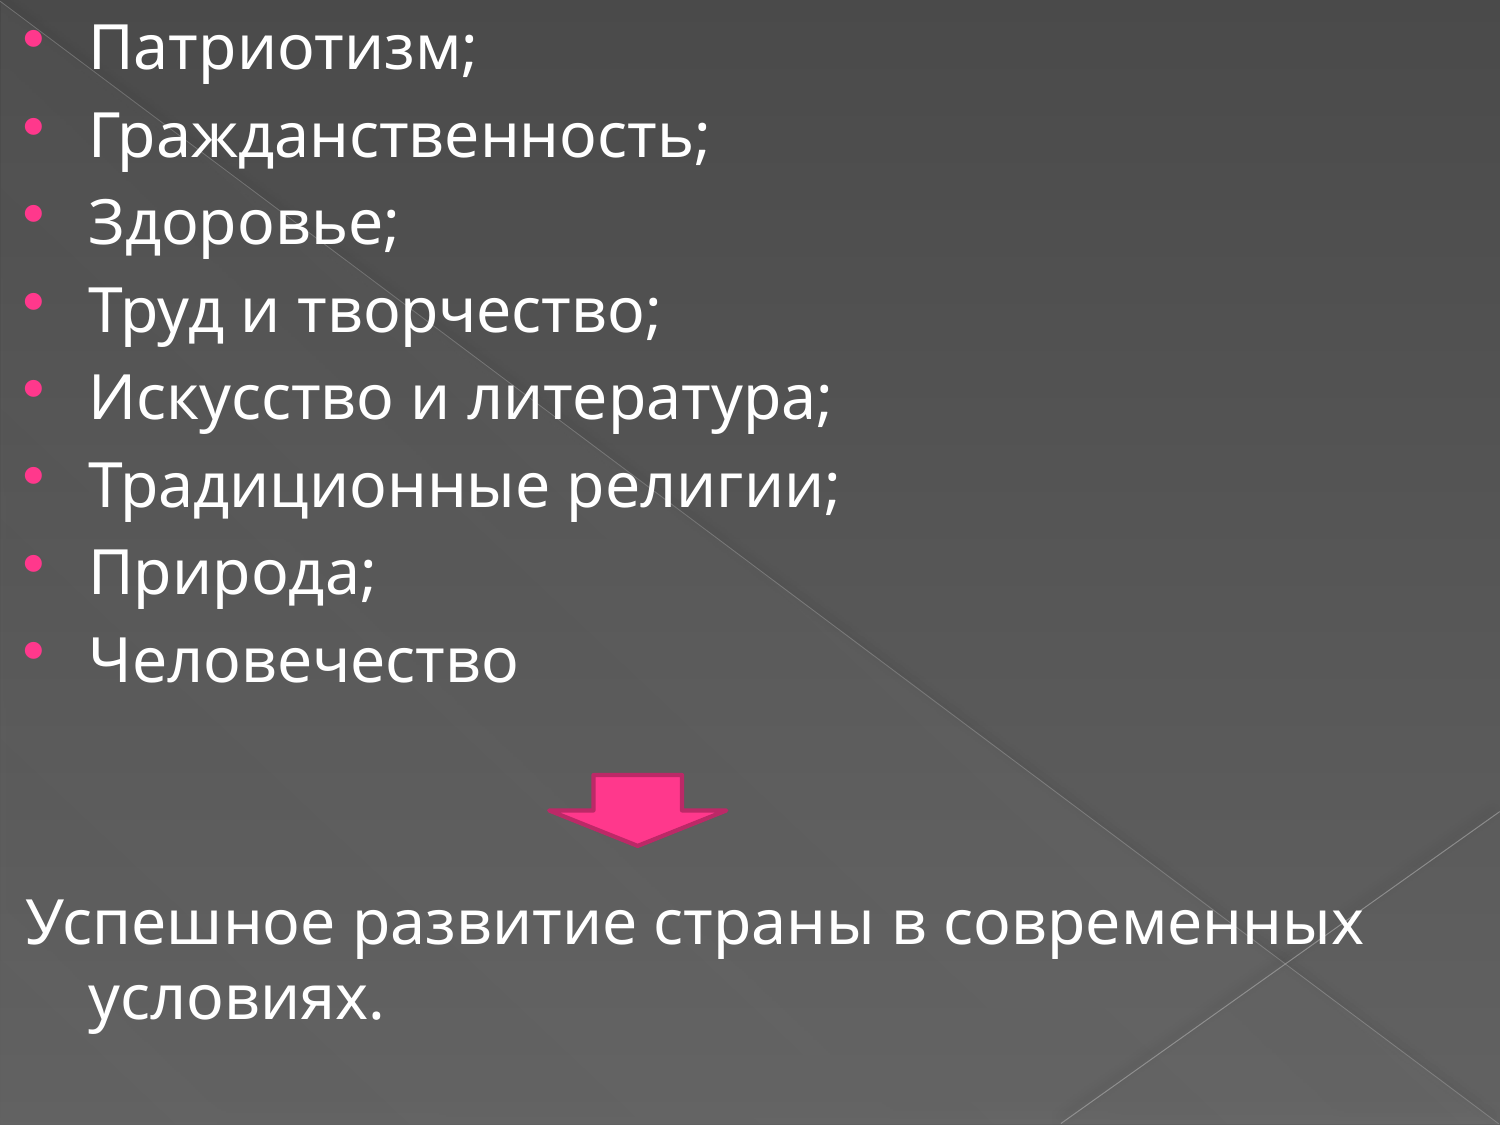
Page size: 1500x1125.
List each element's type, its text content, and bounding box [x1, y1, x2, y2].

text_box [547, 772, 729, 848]
list Патриотизм; Гражданственность; Здоровье; Труд и творчество; Искусство и литература; Традиционные религии; Природа; Человечество Успешное развитие страны в современных условиях. [0, 0, 1500, 1125]
